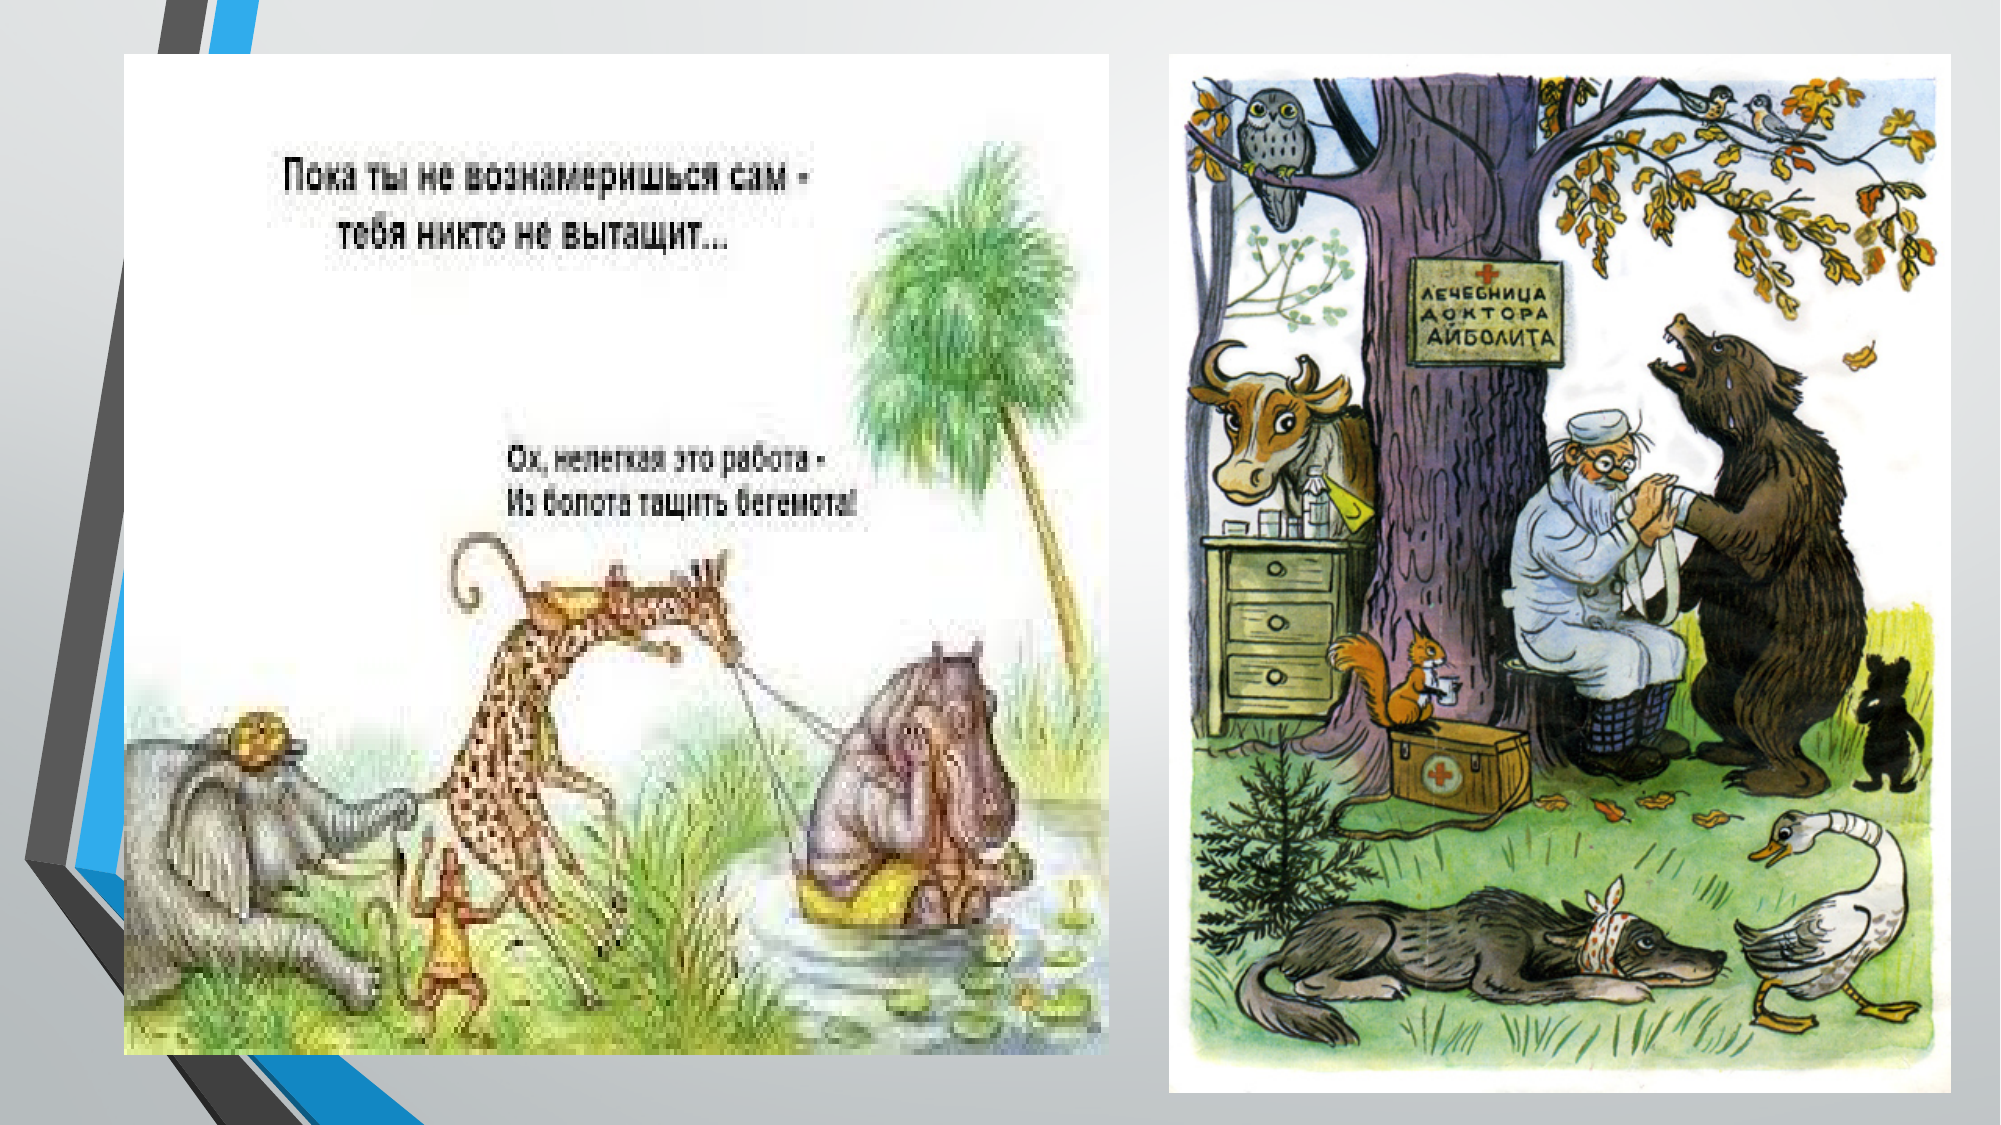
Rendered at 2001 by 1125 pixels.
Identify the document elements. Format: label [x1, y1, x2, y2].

picture [1168, 54, 1951, 1093]
picture [124, 54, 1109, 1055]
